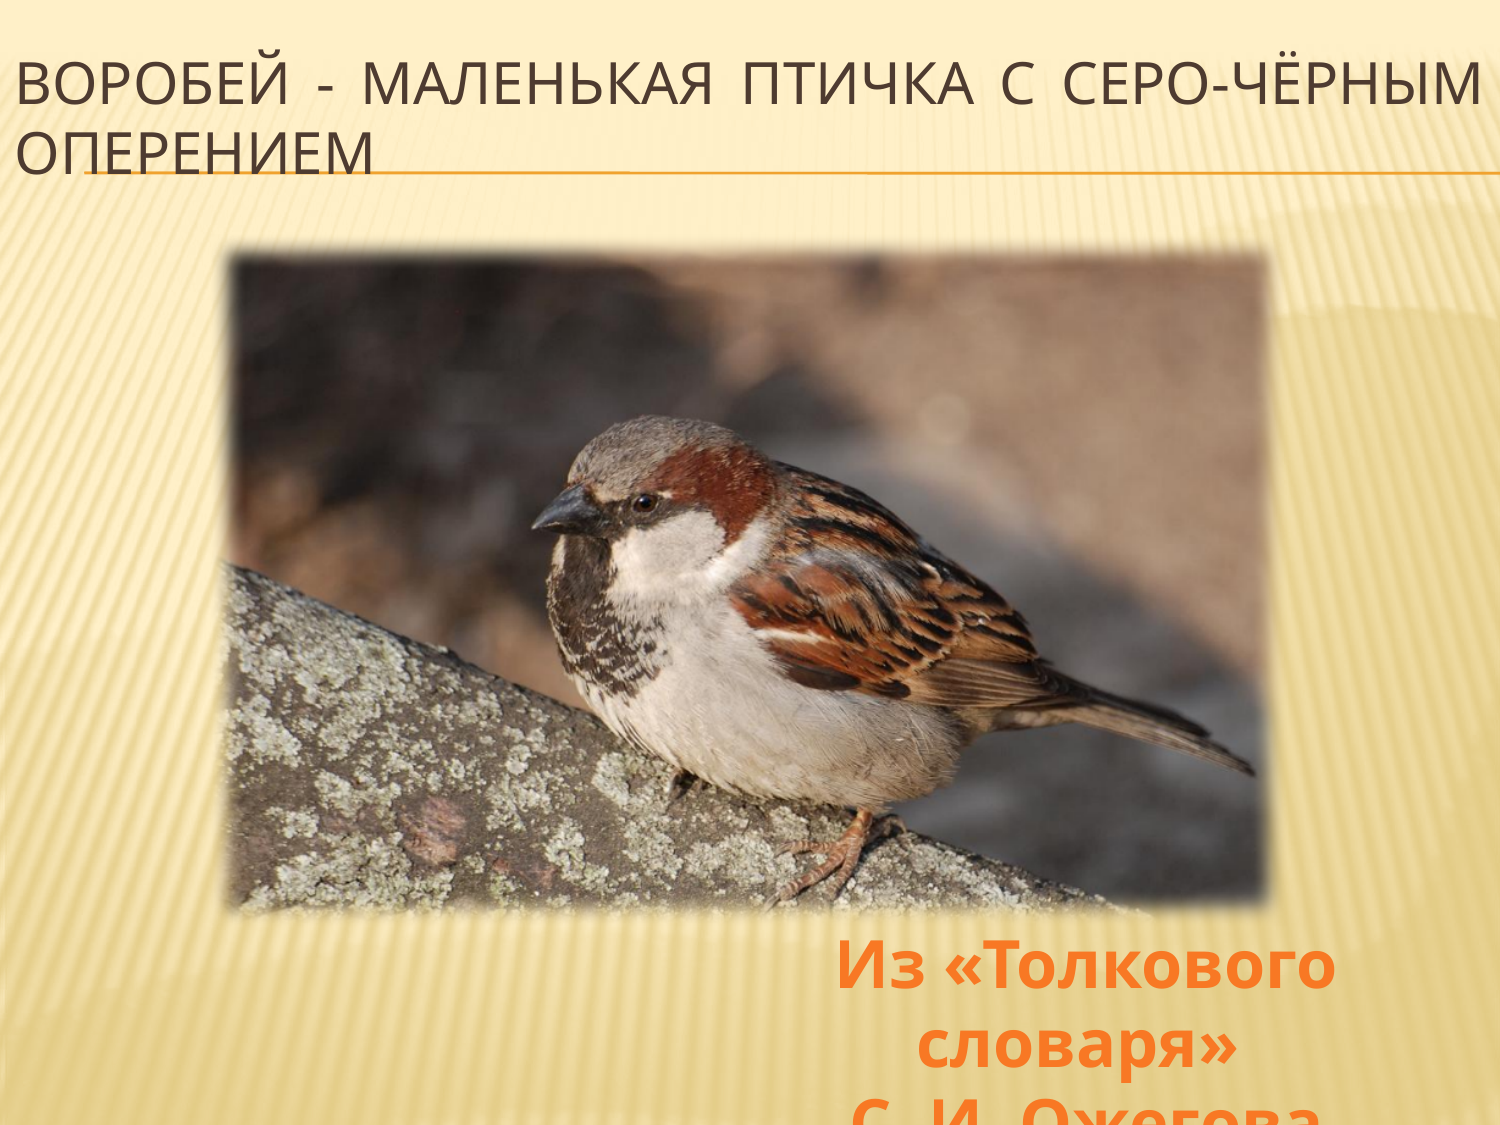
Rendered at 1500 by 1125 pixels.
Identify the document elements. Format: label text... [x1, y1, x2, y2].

text_box Из «Толкового словаря» С. И. Ожегова [726, 913, 1447, 1125]
title Воробей - маленькая птичка с серо-чёрным оперением [0, 82, 1500, 220]
picture [210, 234, 1287, 927]
